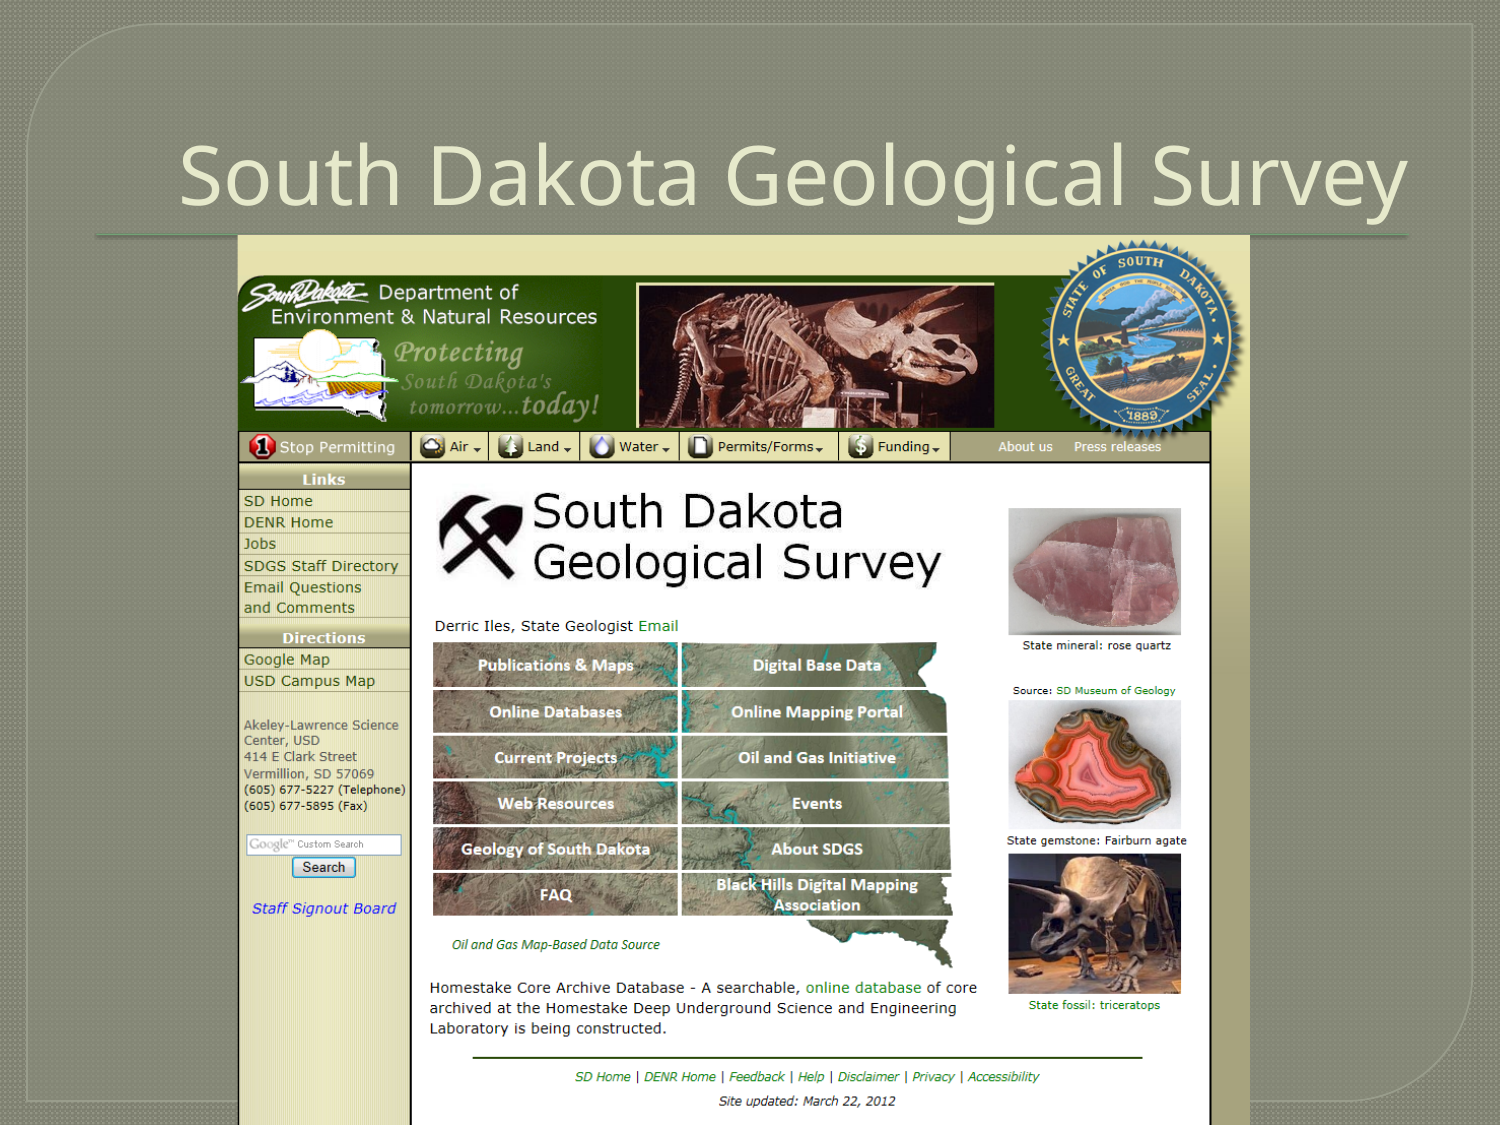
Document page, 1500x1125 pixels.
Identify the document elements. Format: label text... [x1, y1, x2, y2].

title South Dakota Geological Survey [75, 41, 1425, 230]
picture [237, 234, 1251, 1125]
